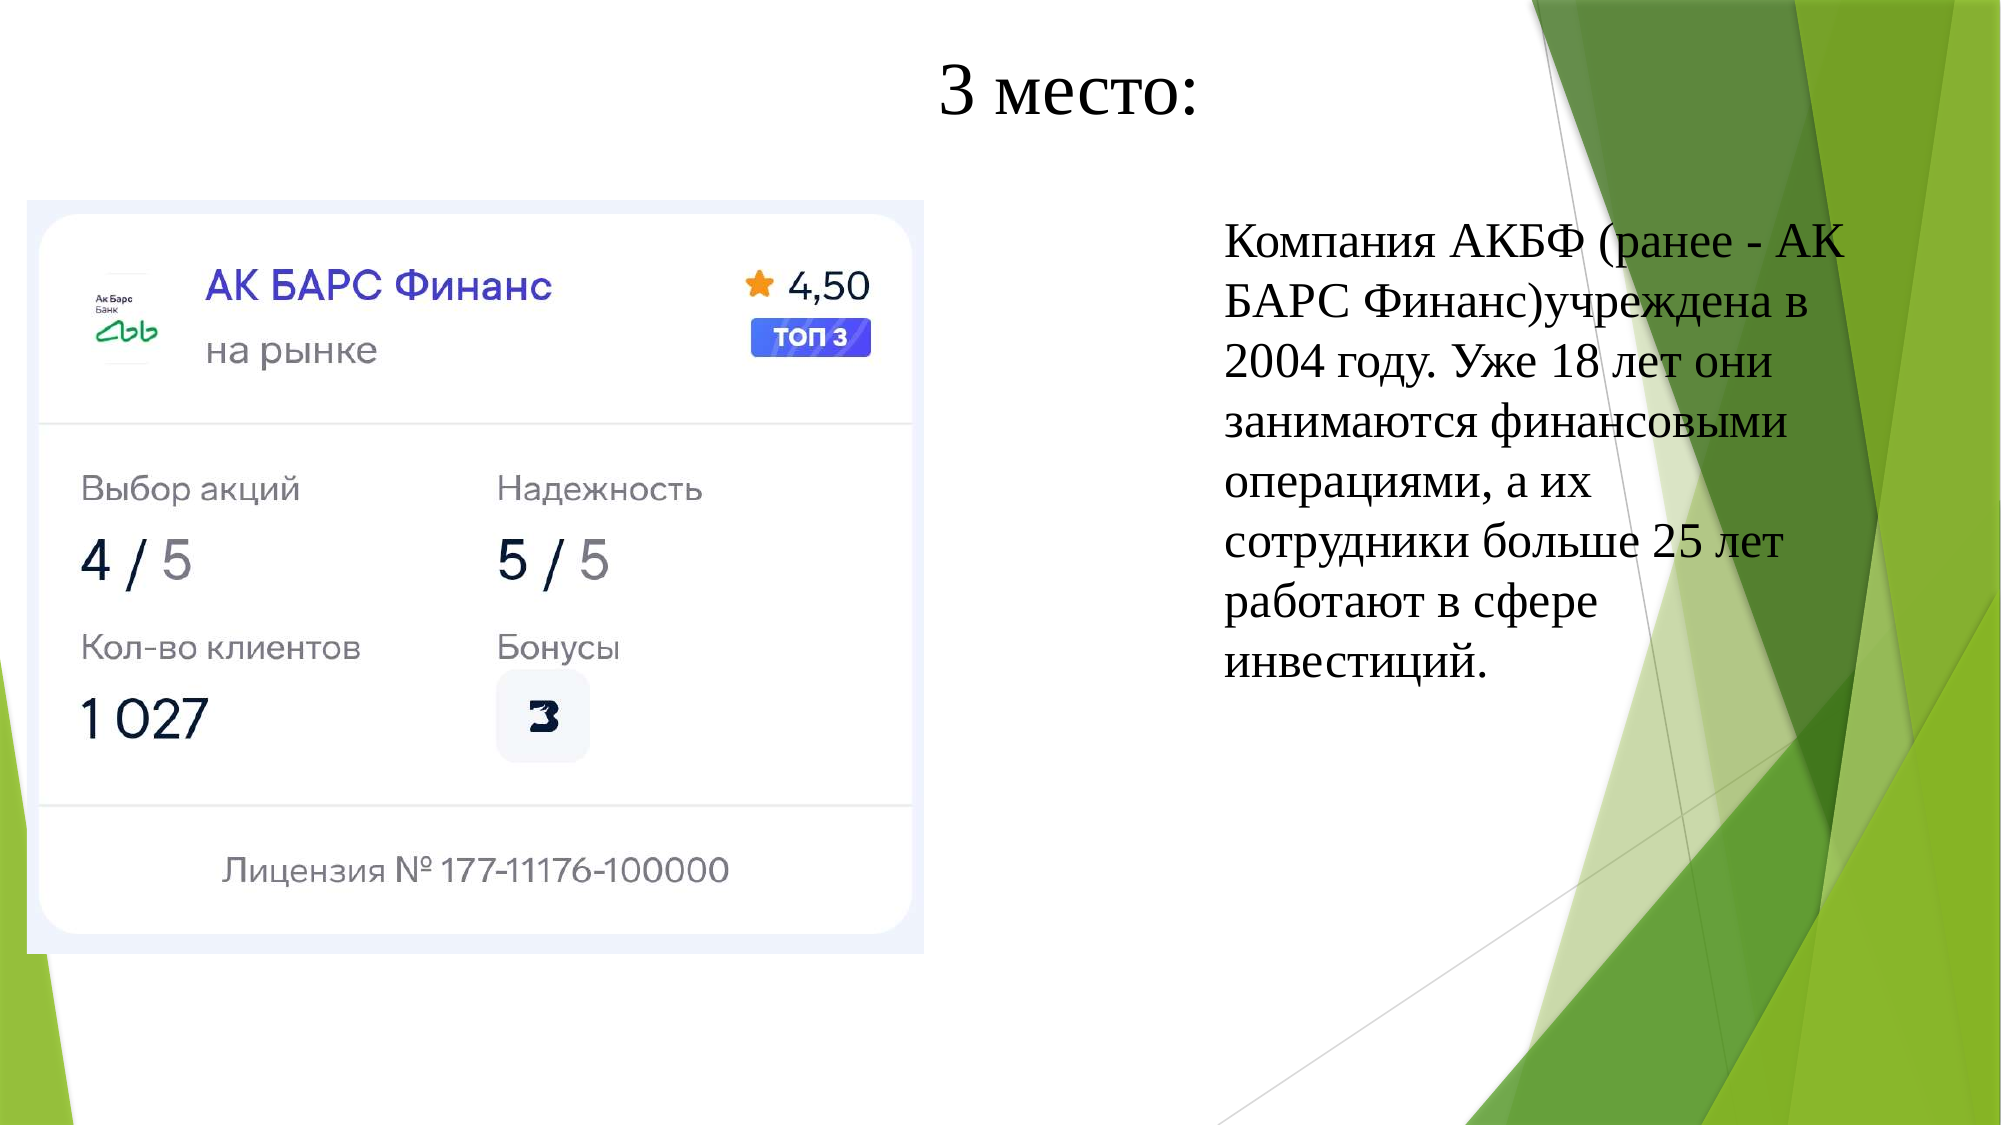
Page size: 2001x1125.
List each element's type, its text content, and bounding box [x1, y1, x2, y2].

picture [26, 199, 925, 954]
text_box Компания АКБФ (ранее - АК БАРС Финанс)учреждена в 2004 году. Уже 18 лет они занимаются финансовыми операциями, а их сотрудники больше 25 лет работают в сфере инвестиций. [1210, 199, 1863, 815]
text_box 3 место: [923, 32, 1314, 138]
